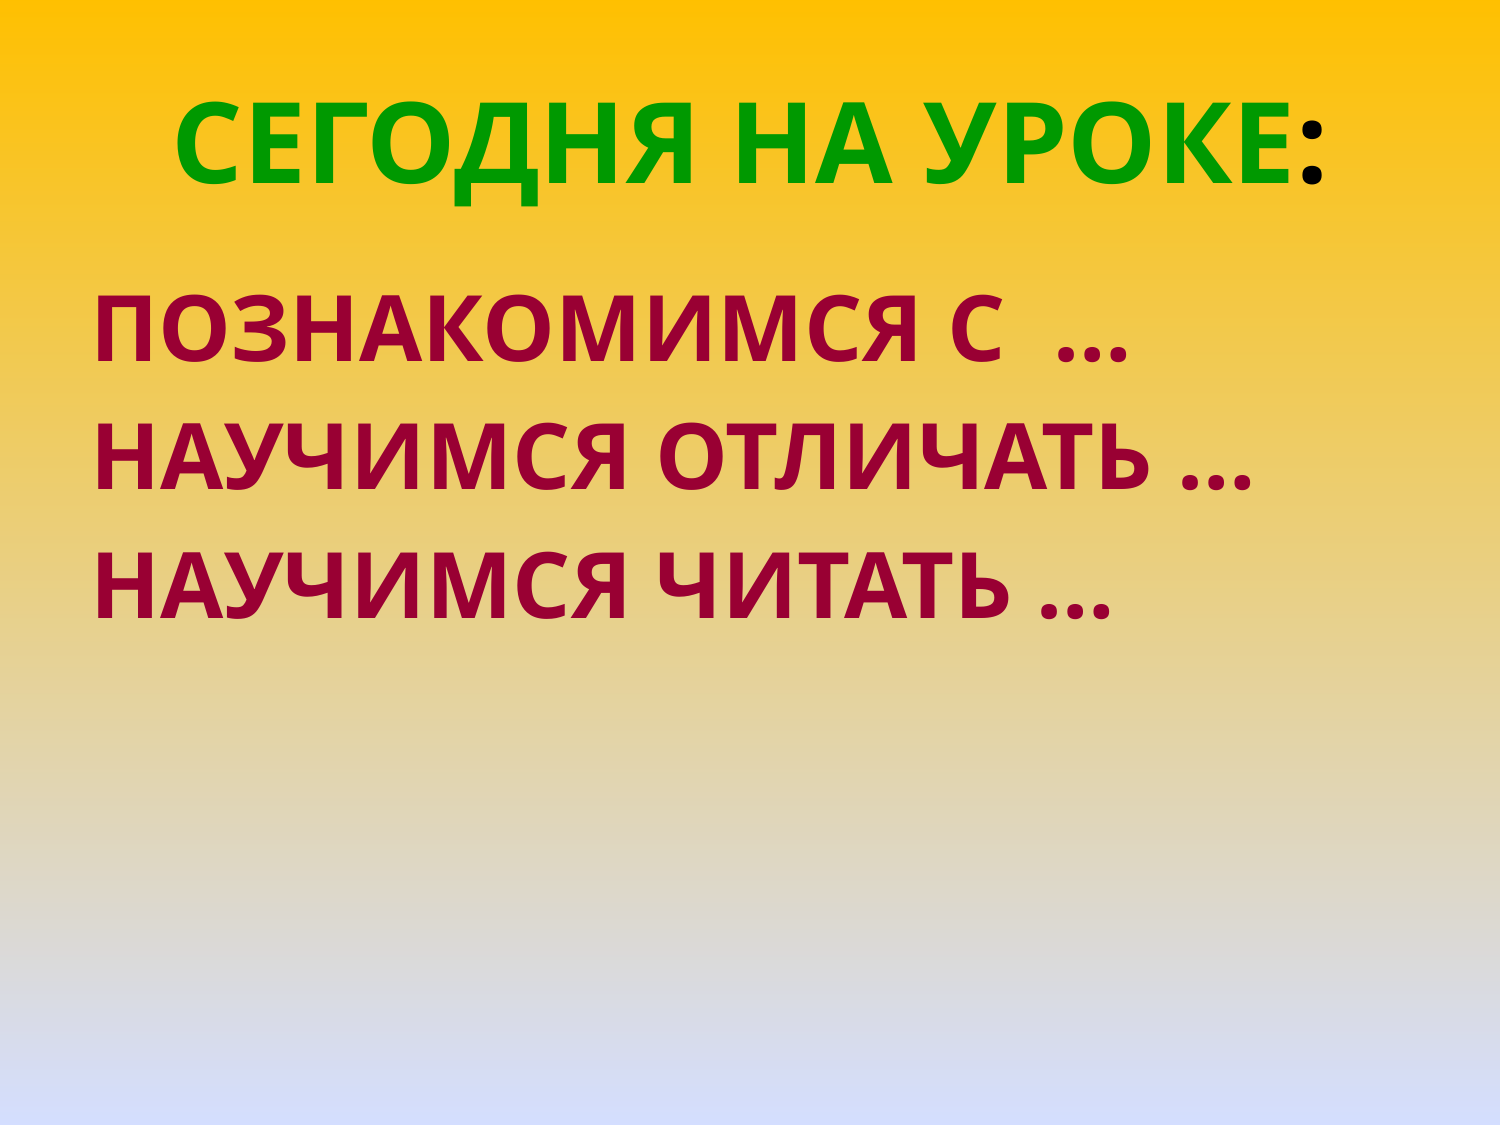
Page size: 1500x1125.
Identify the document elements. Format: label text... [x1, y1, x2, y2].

title СЕГОДНЯ НА УРОКЕ: [74, 44, 1426, 233]
list ПОЗНАКОМИМСЯ С … НАУЧИМСЯ ОТЛИЧАТЬ … НАУЧИМСЯ ЧИТАТЬ … [74, 262, 1426, 1006]
